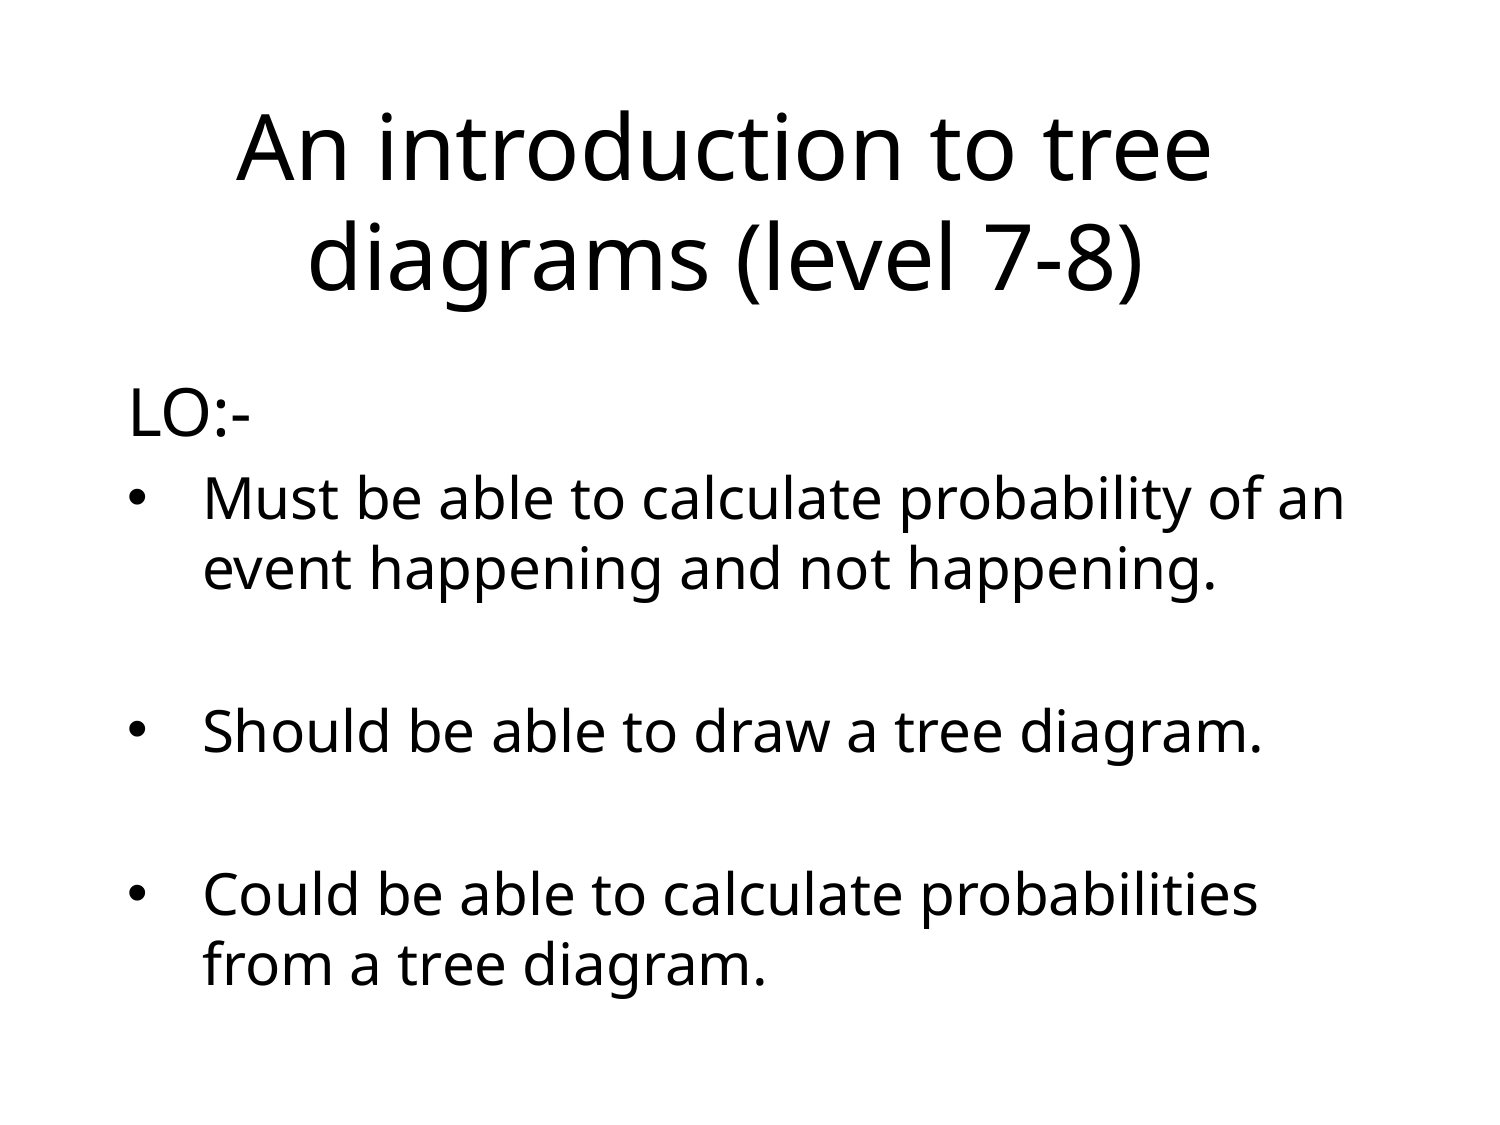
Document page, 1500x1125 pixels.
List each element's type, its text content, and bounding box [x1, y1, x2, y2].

subtitle LO:- Must be able to calculate probability of an event happening and not happening. Should be able to draw a tree diagram. Could be able to calculate probabilities from a tree diagram. [112, 361, 1412, 1047]
title An introduction to tree diagrams (level 7-8) [88, 78, 1364, 320]
